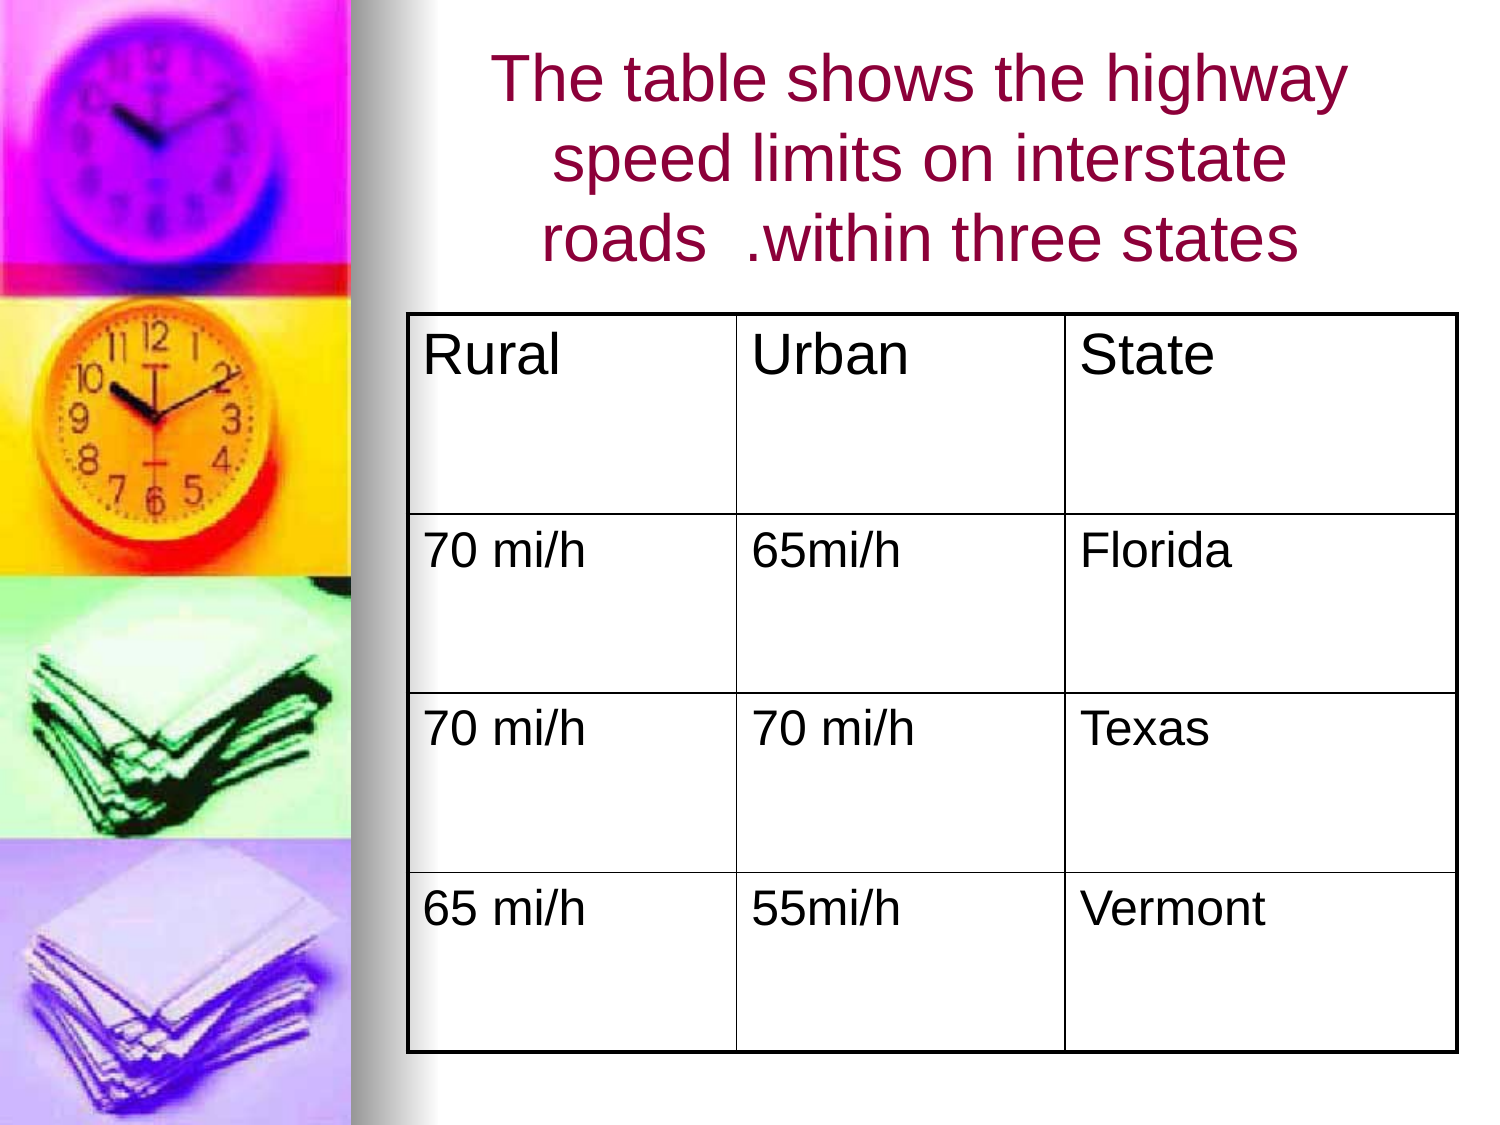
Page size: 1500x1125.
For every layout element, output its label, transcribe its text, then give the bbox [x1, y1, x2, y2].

table_cell 55mi/h [737, 873, 1064, 1050]
table_cell 70 mi/h [410, 515, 736, 692]
table_header Rural [410, 316, 736, 513]
table_cell Vermont [1066, 873, 1455, 1050]
table_cell Florida [1066, 515, 1455, 692]
table_cell Texas [1066, 694, 1455, 872]
title The table shows the highway speed limits on interstate roads .within three states [395, 54, 1446, 255]
table_cell 65 mi/h [410, 873, 736, 1050]
table_cell 65mi/h [737, 515, 1064, 692]
picture [0, 0, 351, 1125]
table_header Urban [737, 316, 1064, 513]
table_cell 70 mi/h [410, 694, 736, 872]
table_header State [1066, 316, 1455, 513]
table_cell 70 mi/h [737, 694, 1064, 872]
